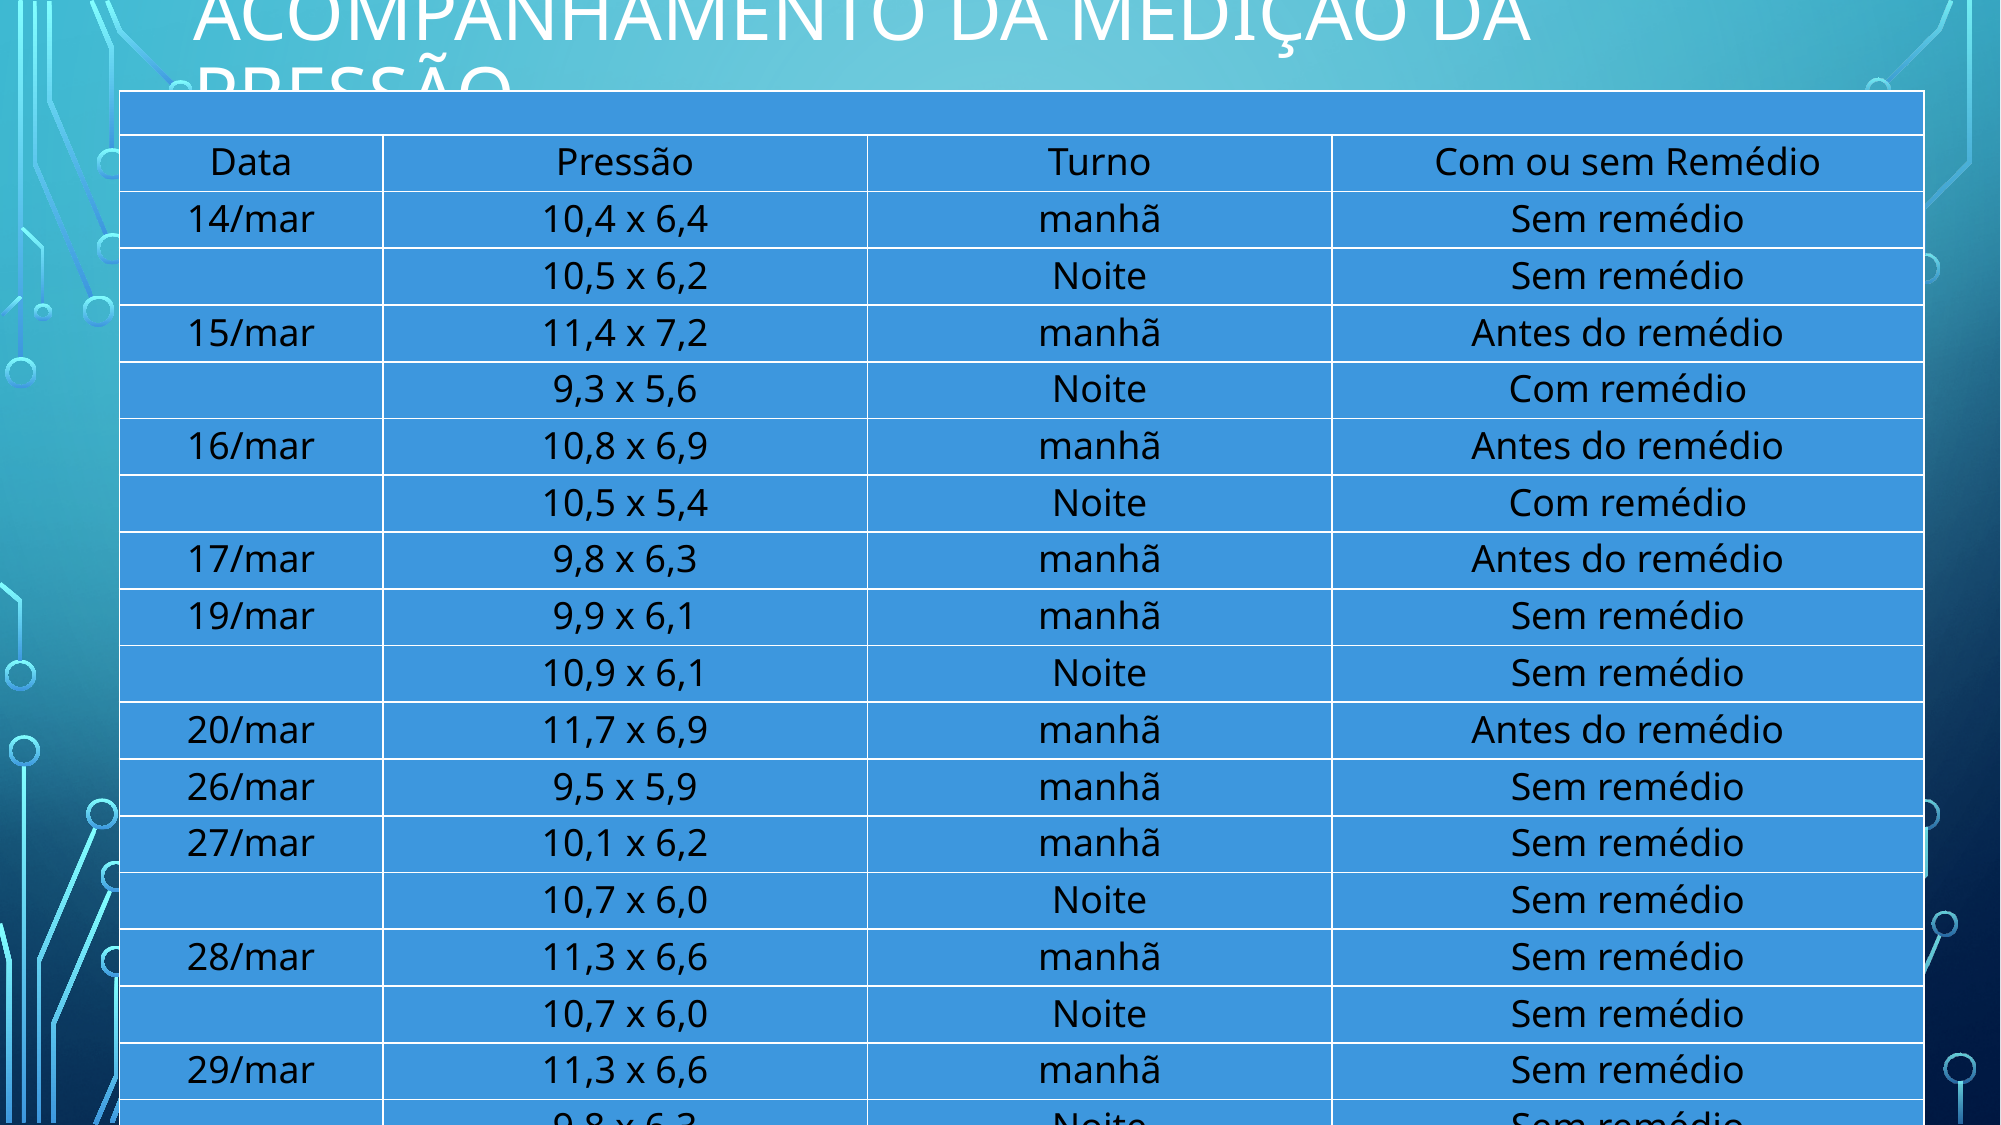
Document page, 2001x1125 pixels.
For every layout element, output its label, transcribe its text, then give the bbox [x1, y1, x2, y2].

table_cell manhã [868, 590, 1331, 645]
table_cell Sem remédio [1333, 987, 1923, 1042]
table_cell 16/mar [120, 419, 382, 474]
table_cell Sem remédio [1333, 873, 1923, 928]
table_cell Antes do remédio [1333, 703, 1923, 758]
table_cell 26/mar [120, 760, 382, 815]
table_cell 10,5 x 6,2 [384, 249, 867, 304]
table_header [120, 92, 1923, 134]
table_cell manhã [868, 930, 1331, 985]
table_cell 9,8 x 6,3 [384, 533, 867, 588]
table_cell Com remédio [1333, 476, 1923, 531]
table_cell Noite [868, 646, 1331, 701]
table_cell 9,5 x 5,9 [384, 760, 867, 815]
table_cell Antes do remédio [1333, 306, 1923, 361]
table_cell 9,8 x 6,3 [384, 1100, 867, 1125]
table_cell [120, 363, 382, 418]
table_cell Sem remédio [1333, 1100, 1923, 1125]
table_cell manhã [868, 1044, 1331, 1099]
table_cell Antes do remédio [1333, 533, 1923, 588]
table_cell 10,7 x 6,0 [384, 873, 867, 928]
table_cell 9,3 x 5,6 [384, 363, 867, 418]
table_cell [120, 1100, 382, 1125]
table_cell 10,7 x 6,0 [384, 987, 867, 1042]
table_cell Antes do remédio [1333, 419, 1923, 474]
table_cell 28/mar [120, 930, 382, 985]
table_cell Noite [868, 1100, 1331, 1125]
table_cell Pressão [384, 136, 867, 191]
table_cell Noite [868, 987, 1331, 1042]
table_cell 10,5 x 5,4 [384, 476, 867, 531]
table_cell 9,9 x 6,1 [384, 590, 867, 645]
table_cell manhã [868, 419, 1331, 474]
table_cell [120, 249, 382, 304]
table_cell manhã [868, 533, 1331, 588]
table_cell 15/mar [120, 306, 382, 361]
table_cell [120, 987, 382, 1042]
table_cell manhã [868, 817, 1331, 872]
table_cell Sem remédio [1333, 249, 1923, 304]
table_cell Turno [868, 136, 1331, 191]
table_cell 10,9 x 6,1 [384, 646, 867, 701]
table_cell manhã [868, 306, 1331, 361]
table_cell 10,8 x 6,9 [384, 419, 867, 474]
table_cell Noite [868, 249, 1331, 304]
table_cell [120, 476, 382, 531]
table_cell 29/mar [120, 1044, 382, 1099]
table_cell Sem remédio [1333, 817, 1923, 872]
table_cell Noite [868, 476, 1331, 531]
table_cell 27/mar [120, 817, 382, 872]
table_cell Sem remédio [1333, 646, 1923, 701]
table_cell 20/mar [120, 703, 382, 758]
table_cell [120, 646, 382, 701]
table_cell 10,4 x 6,4 [384, 192, 867, 247]
table_cell [120, 873, 382, 928]
title Acompanhamento da medição da pressão [178, 0, 1804, 90]
table_cell Sem remédio [1333, 930, 1923, 985]
table_cell 14/mar [120, 192, 382, 247]
table_cell Sem remédio [1333, 760, 1923, 815]
table_cell manhã [868, 760, 1331, 815]
table_cell 11,3 x 6,6 [384, 1044, 867, 1099]
table_cell 17/mar [120, 533, 382, 588]
table_cell manhã [868, 192, 1331, 247]
table_cell Data [120, 136, 382, 191]
table_cell 11,3 x 6,6 [384, 930, 867, 985]
table_cell Sem remédio [1333, 1044, 1923, 1099]
table_cell Noite [868, 873, 1331, 928]
table_cell 11,4 x 7,2 [384, 306, 867, 361]
table_cell 19/mar [120, 590, 382, 645]
table_cell Com ou sem Remédio [1333, 136, 1923, 191]
table_cell Sem remédio [1333, 192, 1923, 247]
table_cell Noite [868, 363, 1331, 418]
table_cell Sem remédio [1333, 590, 1923, 645]
table_cell 10,1 x 6,2 [384, 817, 867, 872]
table_cell 11,7 x 6,9 [384, 703, 867, 758]
table_cell manhã [868, 703, 1331, 758]
table_cell Com remédio [1333, 363, 1923, 418]
